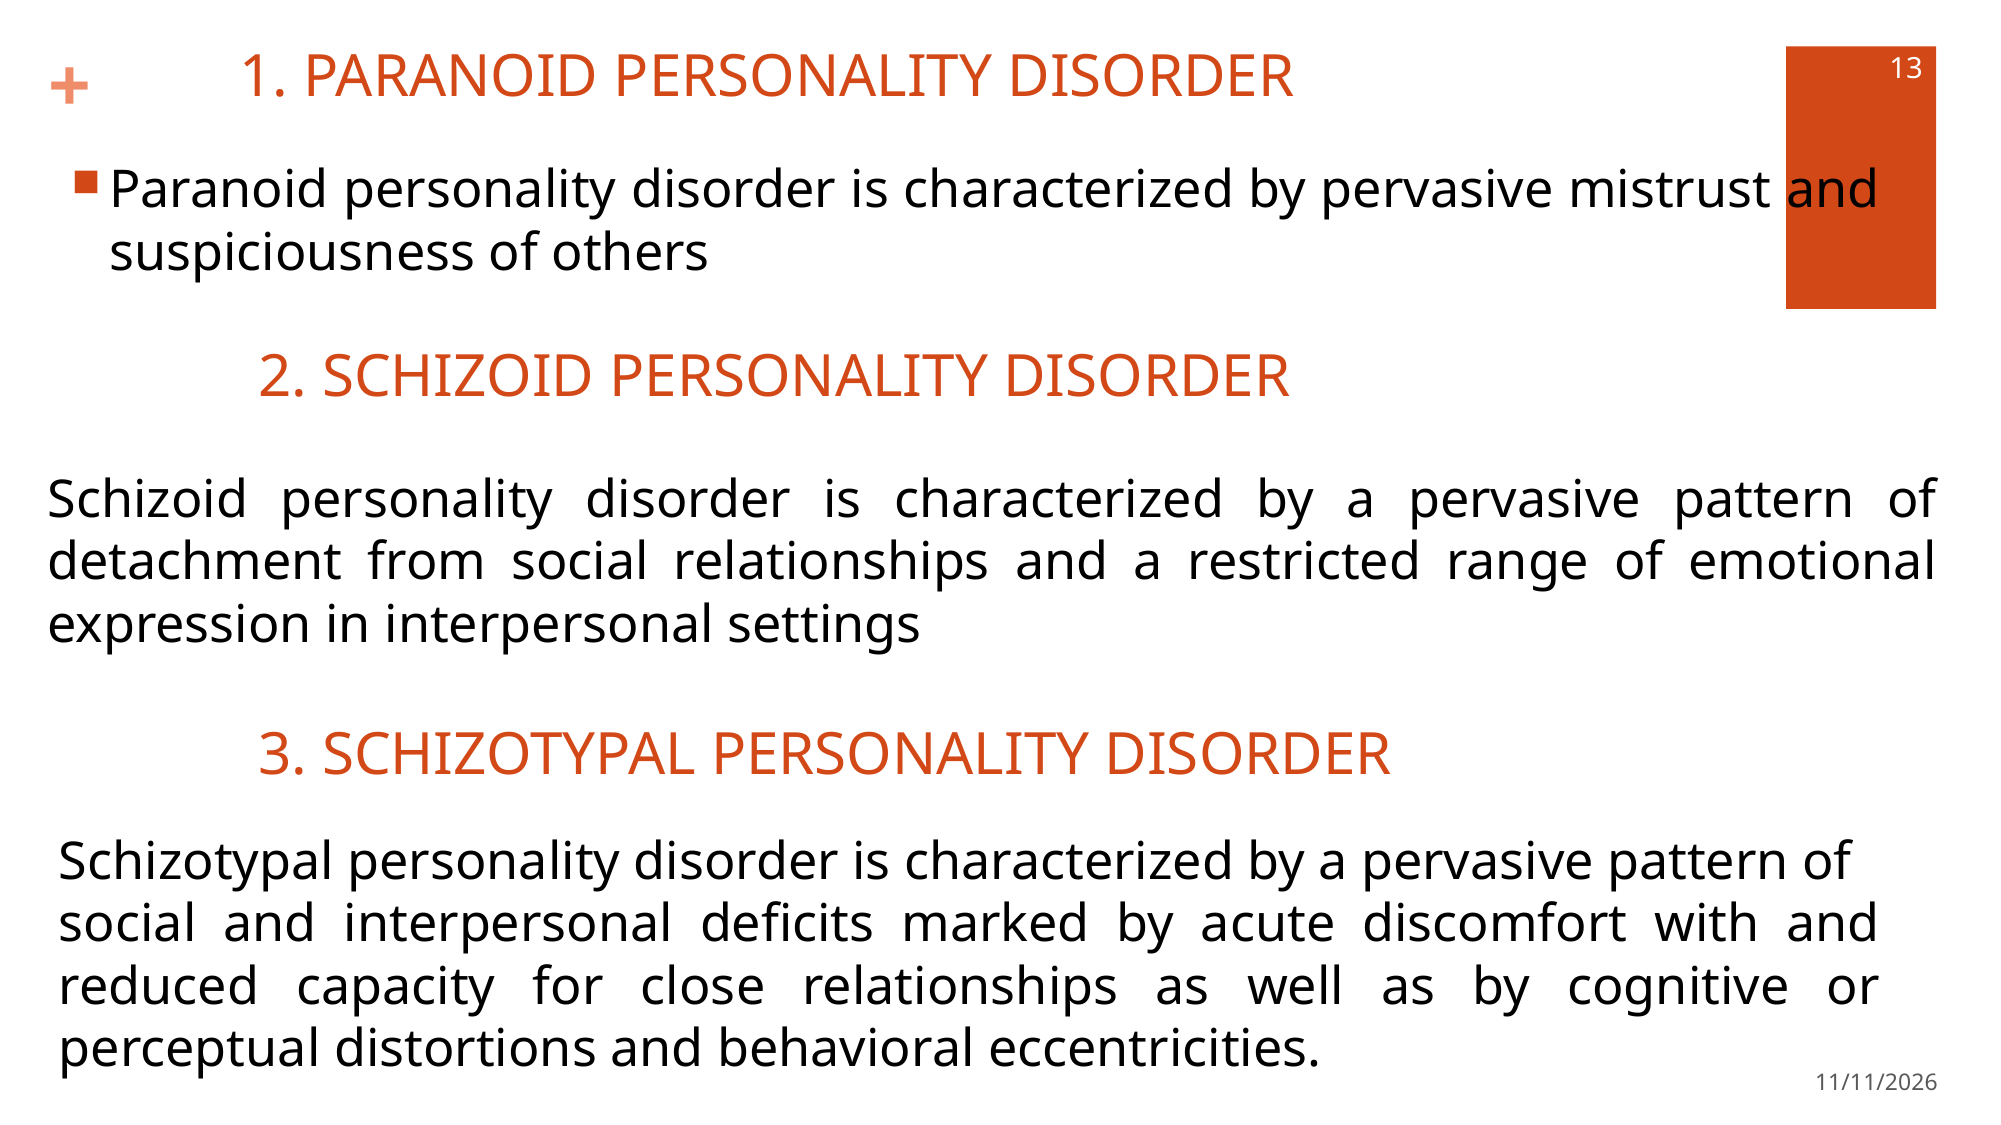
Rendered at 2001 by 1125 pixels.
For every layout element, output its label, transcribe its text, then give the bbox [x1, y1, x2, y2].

text_box Schizoid personality disorder is characterized by a pervasive pattern of detachment from social relationships and a restricted range of emotional expression in interpersonal settings [32, 457, 1953, 661]
title 1. PARANOID PERSONALITY DISORDER [224, 16, 1878, 116]
text_box Schizotypal personality disorder is characterized by a pervasive pattern of social and interpersonal deficits marked by acute discomfort with and reduced capacity for close relationships as well as by cognitive or perceptual distortions and behavioral eccentricities. [44, 819, 1896, 1085]
text_box 2. SCHIZOID PERSONALITY DISORDER [243, 317, 1896, 416]
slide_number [1486, 1053, 1953, 1114]
text_box 3. SCHIZOTYPAL PERSONALITY DISORDER [243, 695, 1896, 794]
list Paranoid personality disorder is characterized by pervasive mistrust and suspiciousness of others [56, 147, 1896, 278]
slide_number 13 [1816, 39, 1938, 100]
